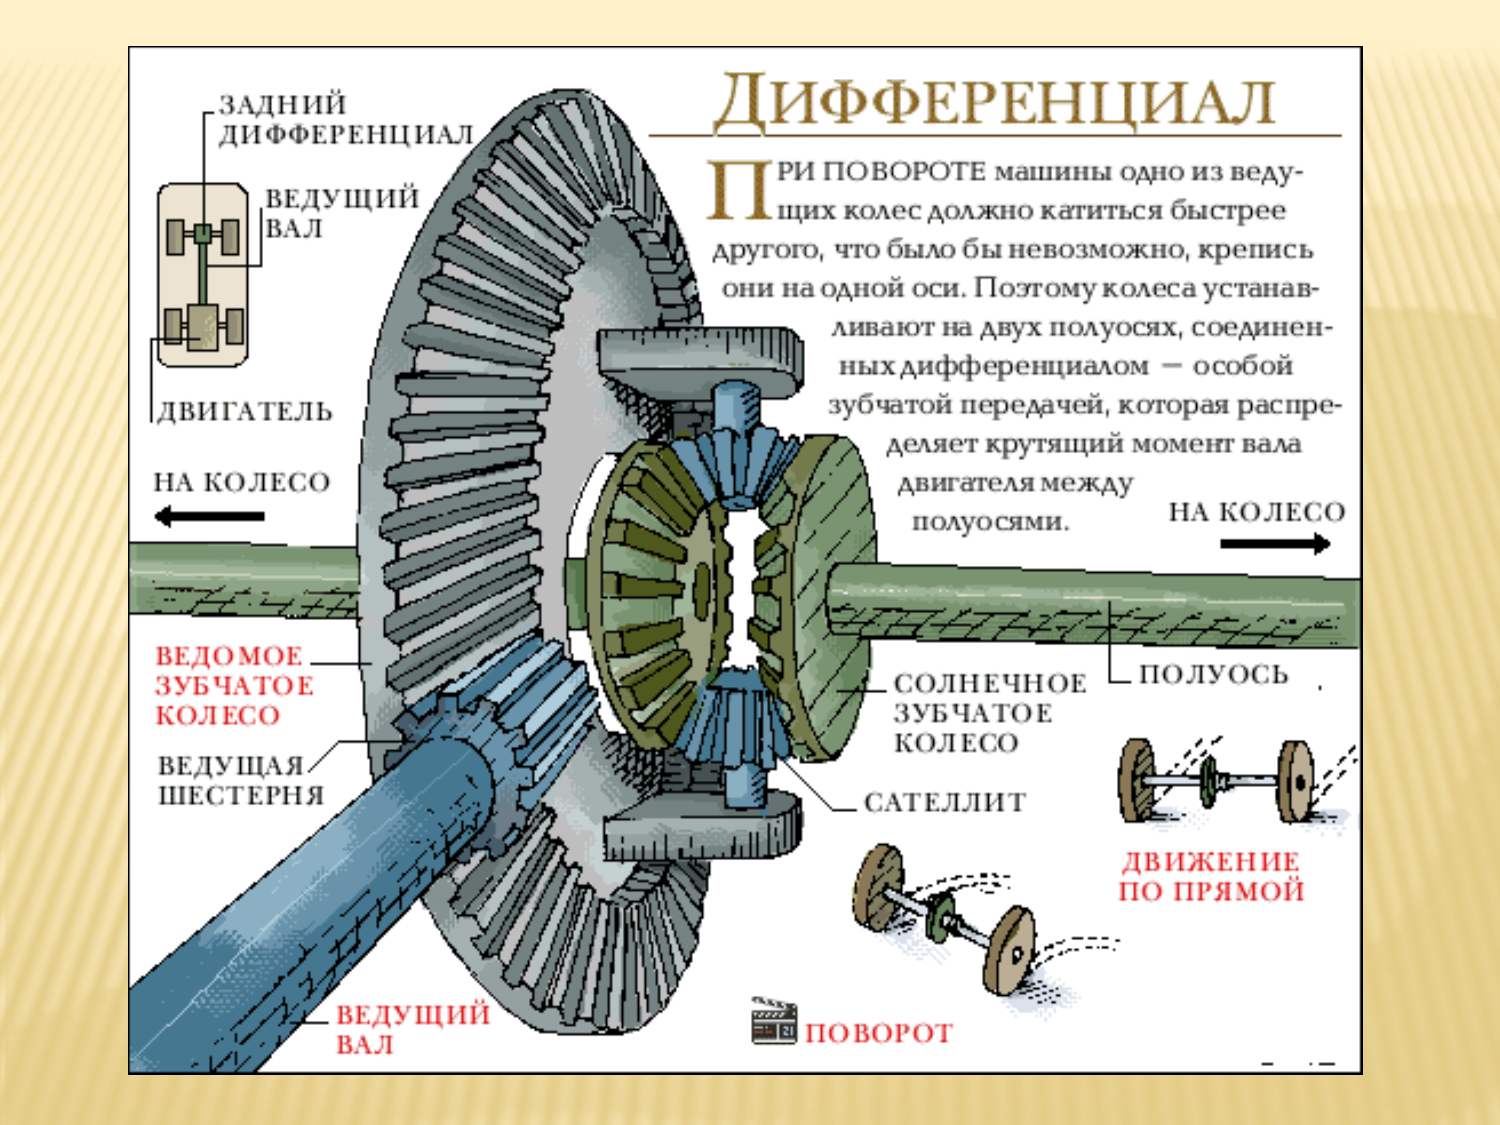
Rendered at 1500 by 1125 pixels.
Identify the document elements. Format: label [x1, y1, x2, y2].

picture [128, 46, 1363, 1076]
